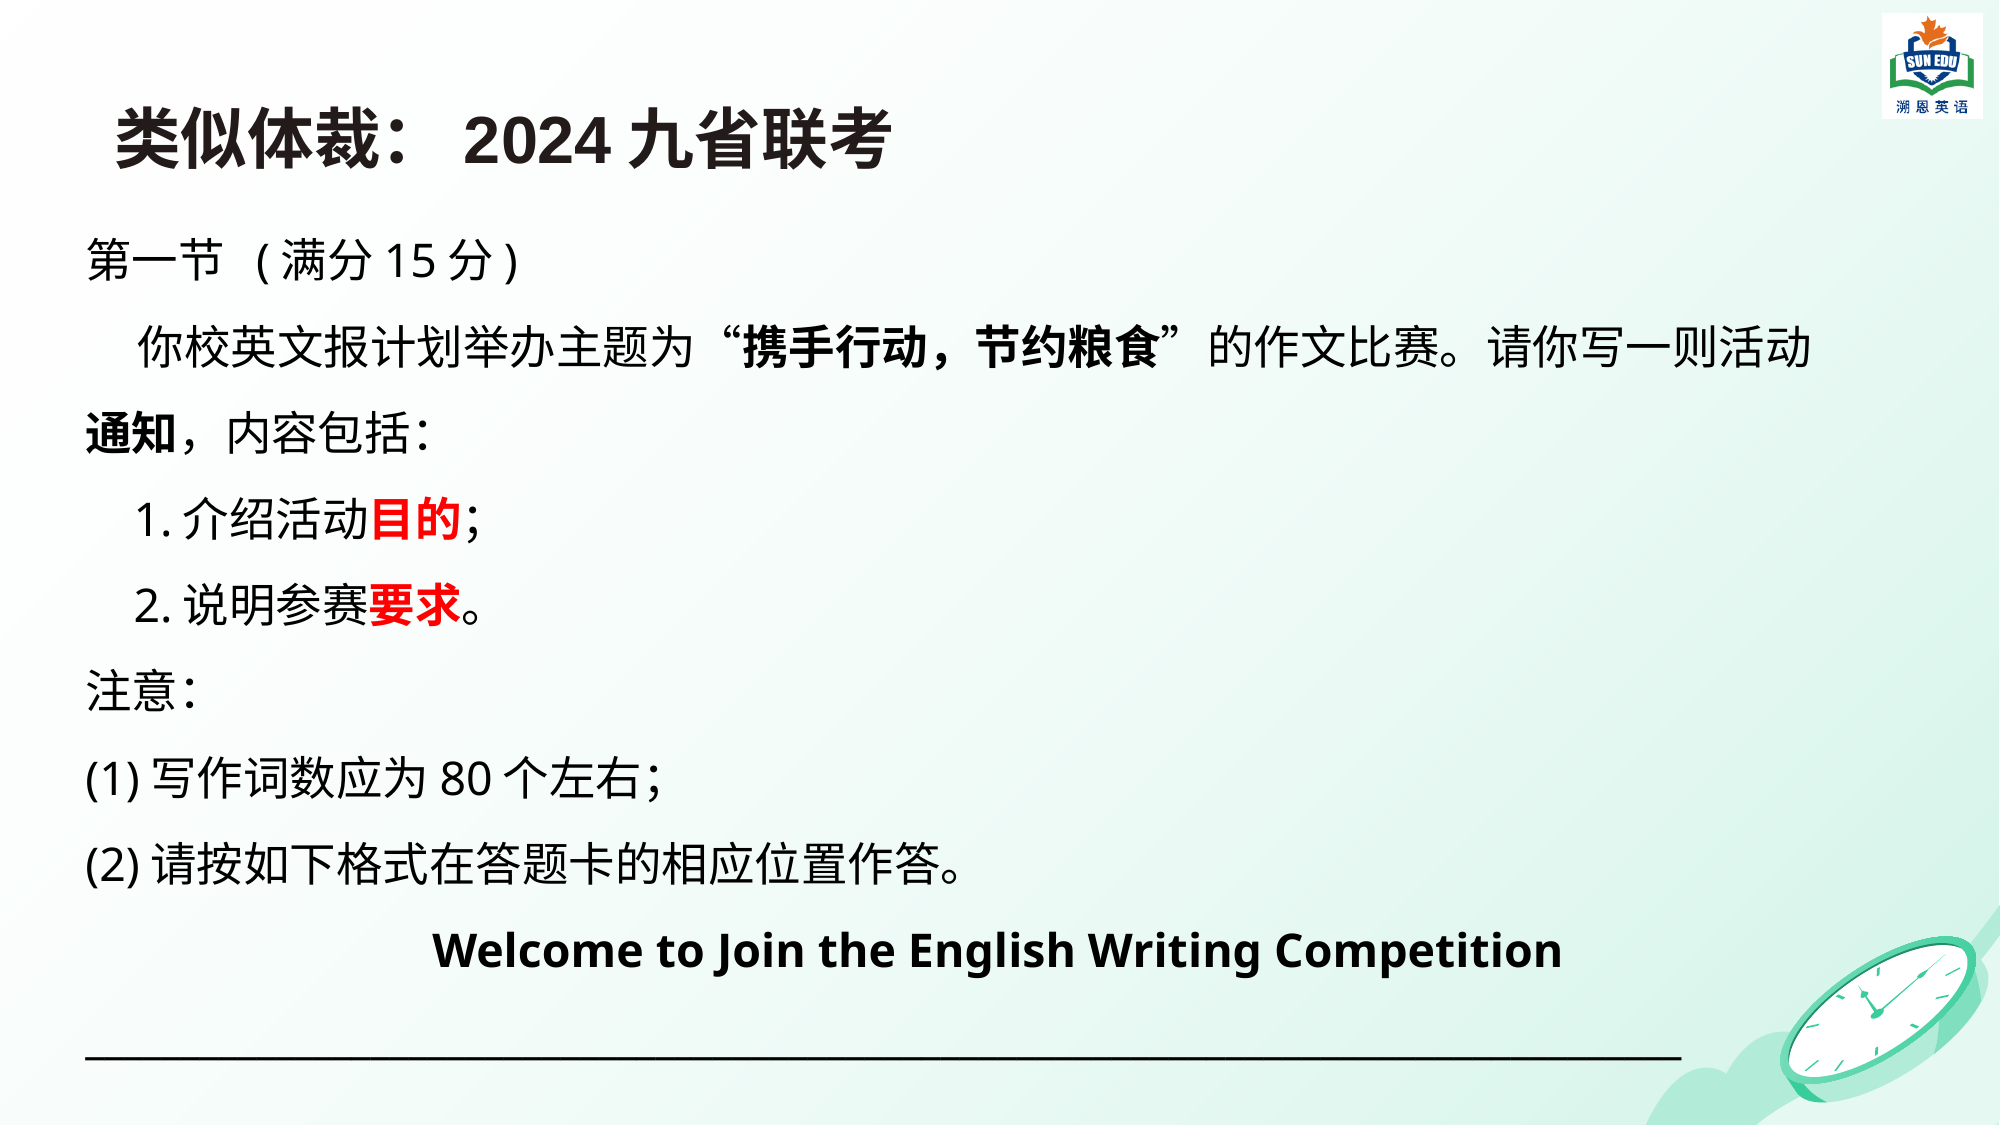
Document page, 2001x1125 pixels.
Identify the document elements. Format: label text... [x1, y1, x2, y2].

title 类似体裁：2024九省联考 [114, 59, 1886, 178]
picture [1882, 13, 1983, 119]
text_box 第一节 (满分15分) 你校英文报计划举办主题为“携手行动，节约粮食”的作文比赛。请你写一则活动 通知，内容包括： 1.介绍活动目的； 2.说明参赛要求。 注意： (1)写作词数应为80个左右； (2)请按如下格式在答题卡的相应位置作答。 Welcome to Join the English Writing Competition ____________________________________________________________________________________ [85, 220, 1911, 1079]
